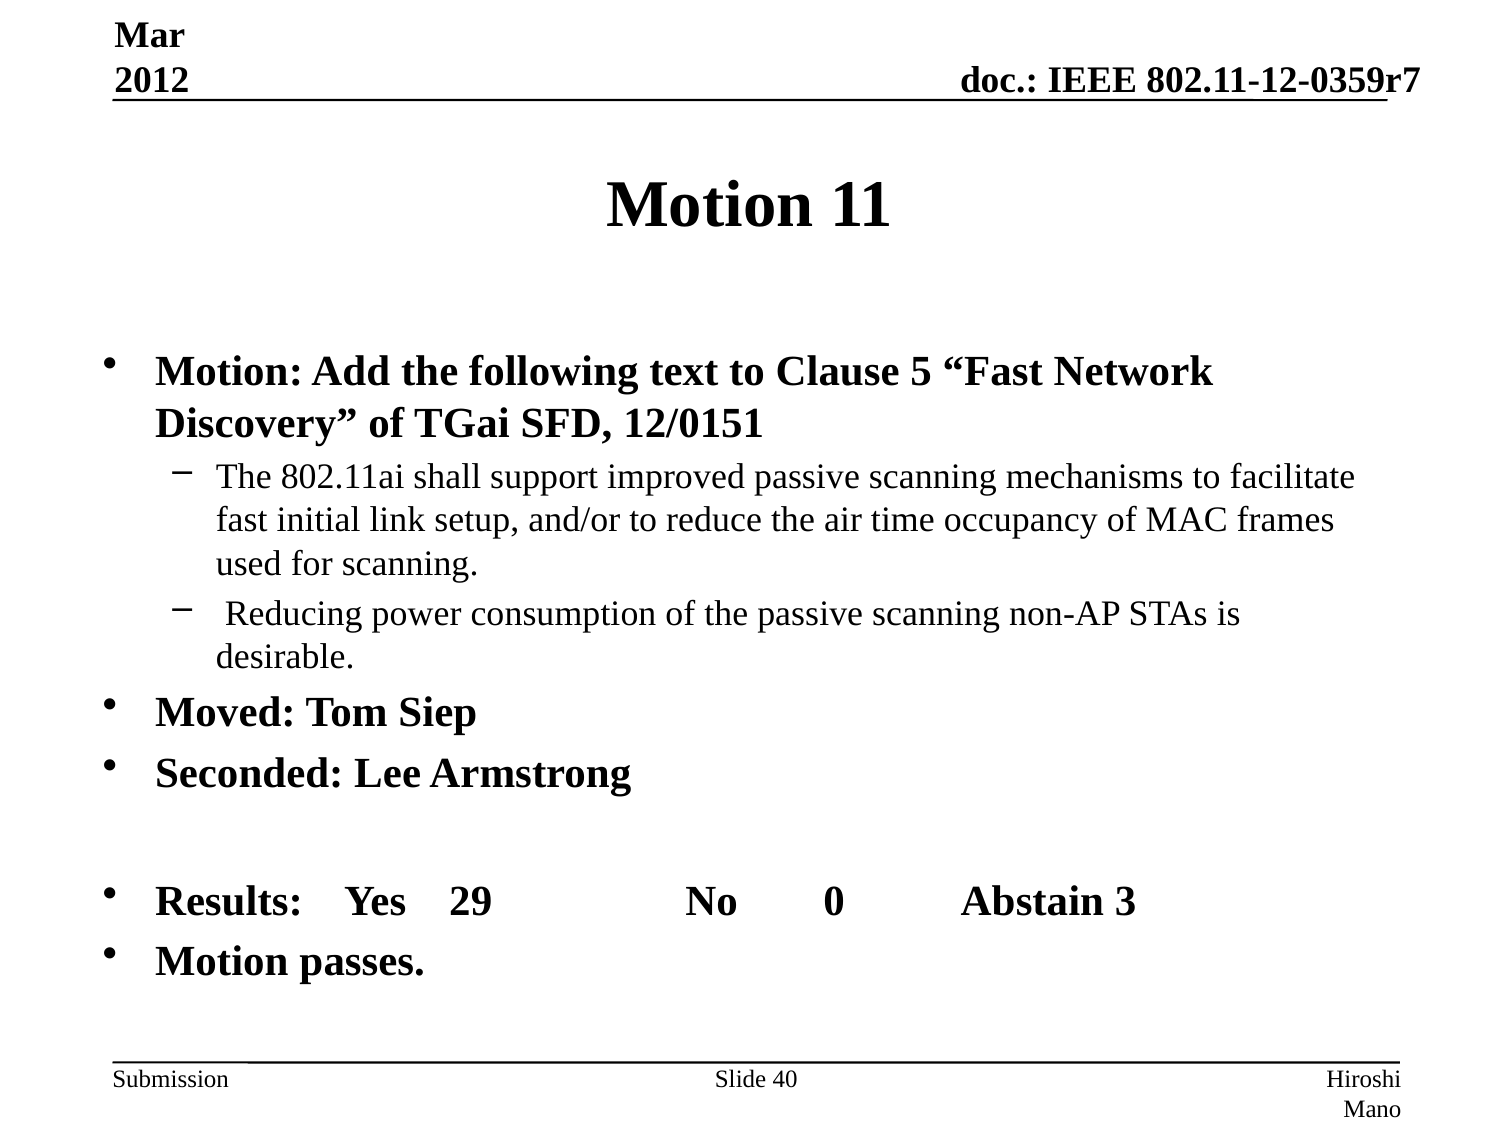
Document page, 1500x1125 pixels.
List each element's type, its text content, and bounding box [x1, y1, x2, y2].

footer Hiroshi Mano (ATRD, Root, Lab) [1324, 1061, 1402, 1093]
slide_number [114, 54, 259, 101]
title Motion 11 [112, 112, 1388, 274]
list Motion: Add the following text to Clause 5 “Fast Network Discovery” of TGai SFD, 12/0151 The 802.11ai shall support improved passive scanning mechanisms to facilitate fast initial link setup, and/or to reduce the air time occupancy of MAC frames used for scanning. Reducing power consumption of the passive scanning non-AP STAs is desirable. Moved: Tom Siep Seconded: Lee Armstrong Results: Yes 29 No 0 Abstain 3 Motion passes. [87, 274, 1388, 1001]
slide_number Slide 40 [712, 1061, 800, 1093]
